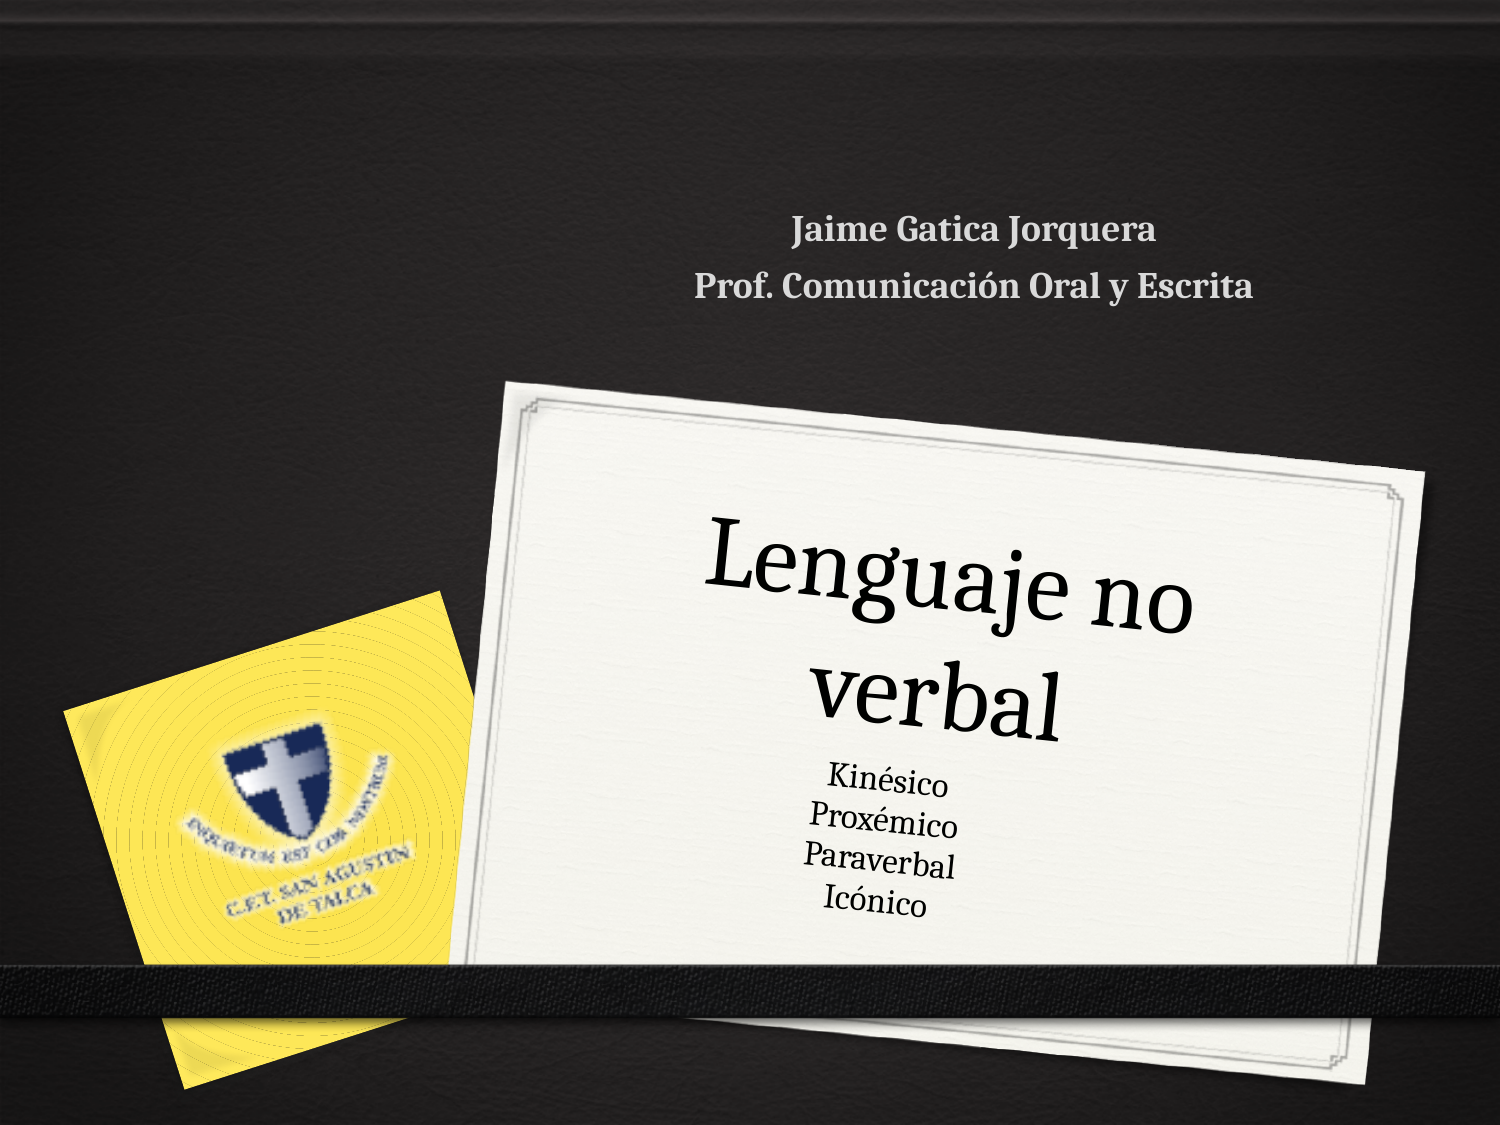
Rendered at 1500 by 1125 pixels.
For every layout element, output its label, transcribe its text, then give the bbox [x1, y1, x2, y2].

picture [0, 379, 1500, 1102]
text_box Jaime Gatica Jorquera Prof. Comunicación Oral y Escrita [667, 196, 1282, 314]
title Lenguaje no verbal [536, 453, 1355, 798]
subtitle Kinésico Proxémico Paraverbal Icónico [478, 716, 1286, 969]
